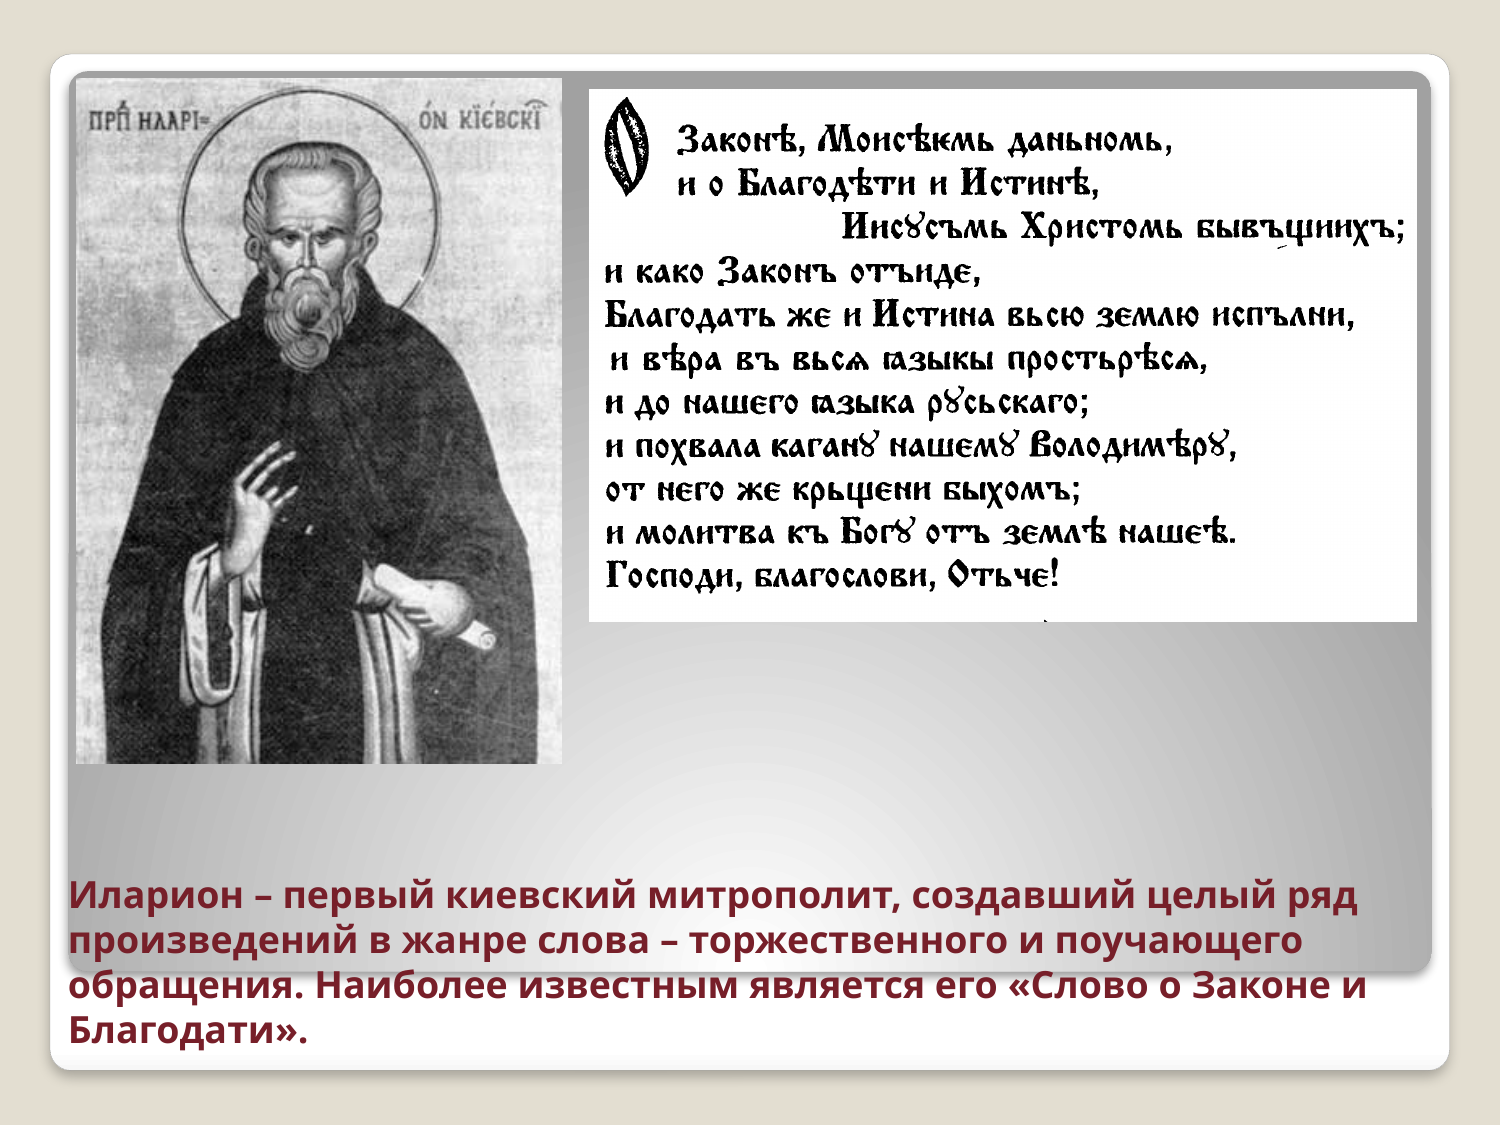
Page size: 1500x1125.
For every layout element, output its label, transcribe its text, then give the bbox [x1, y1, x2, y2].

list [589, 89, 1417, 622]
title Иларион – первый киевский митрополит, создавший целый ряд произведений в жанре слова – торжественного и поучающего обращения. Наиболее известным является его «Слово о Законе и Благодати». [53, 817, 1436, 1059]
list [76, 77, 563, 765]
